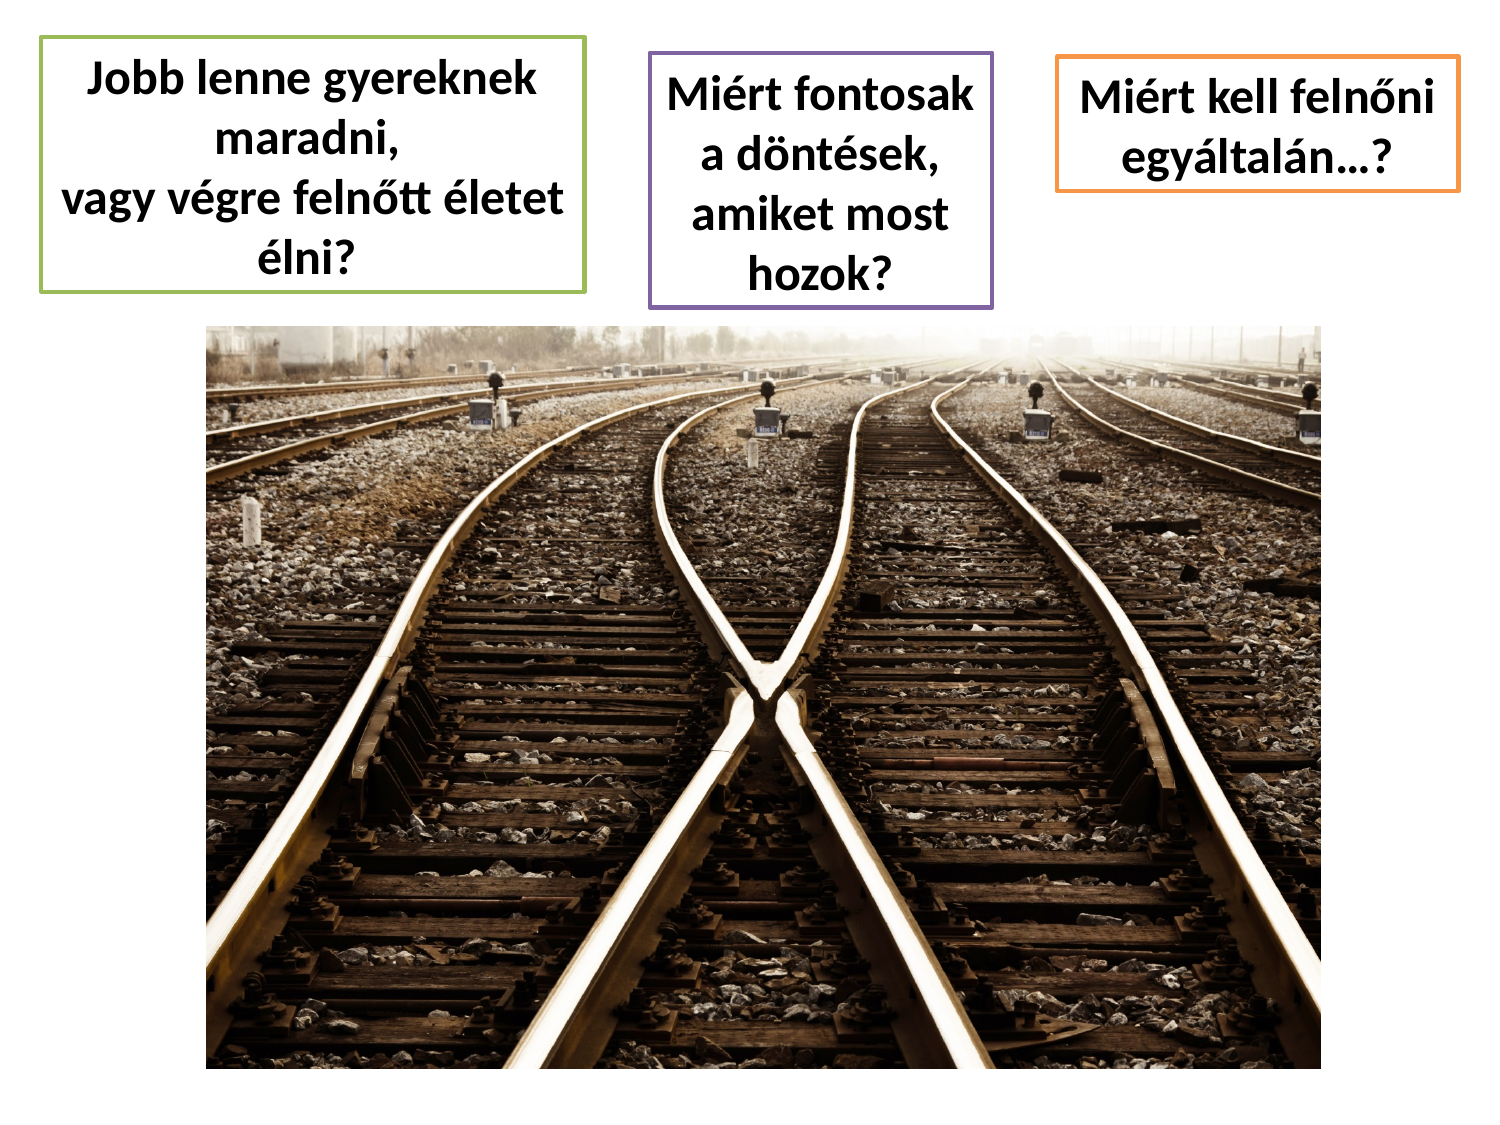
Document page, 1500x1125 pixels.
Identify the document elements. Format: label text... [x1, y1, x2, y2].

text_box Miért fontosak a döntések, amiket most hozok? [648, 51, 994, 310]
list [206, 325, 1321, 1069]
text_box Miért kell felnőni egyáltalán…? [1055, 54, 1461, 193]
text_box Jobb lenne gyereknek maradni, vagy végre felnőtt életet élni? [39, 35, 587, 294]
